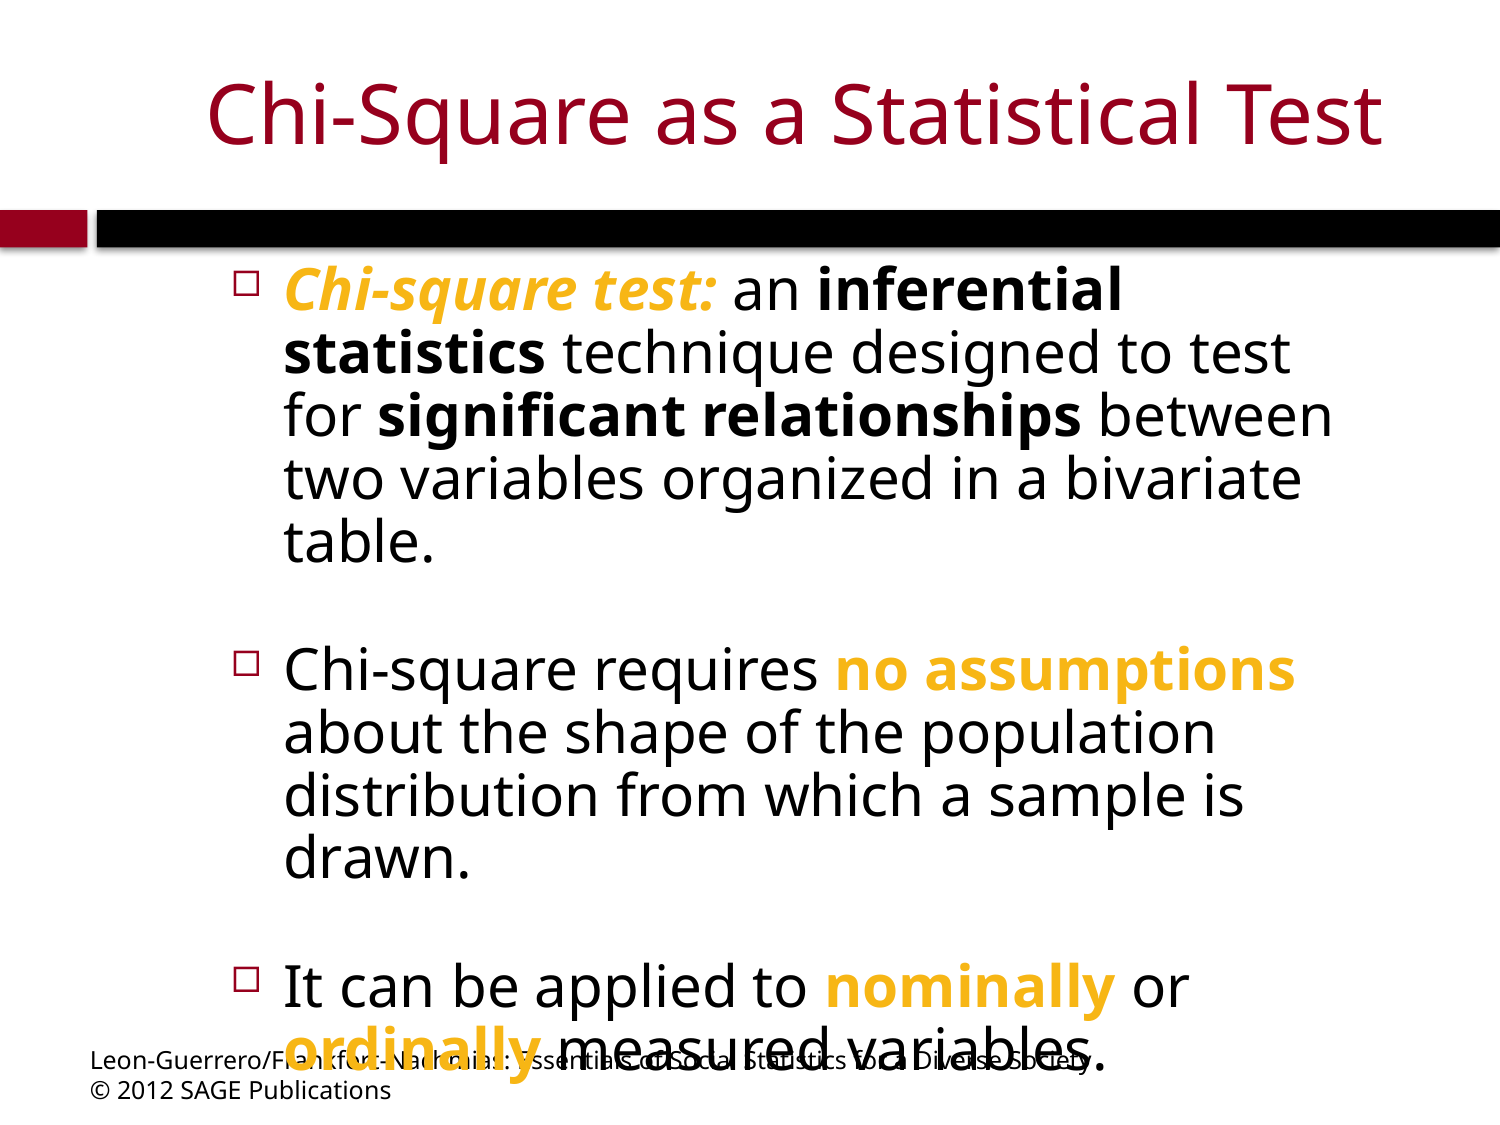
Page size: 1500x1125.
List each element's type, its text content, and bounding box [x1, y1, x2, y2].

title Chi-Square as a Statistical Test [190, 52, 1466, 170]
list Chi-square test: an inferential statistics technique designed to test for significant relationships between two variables organized in a bivariate table. Chi-square requires no assumptions about the shape of the population distribution from which a sample is drawn. It can be applied to nominally or ordinally measured variables. [216, 252, 1385, 1000]
